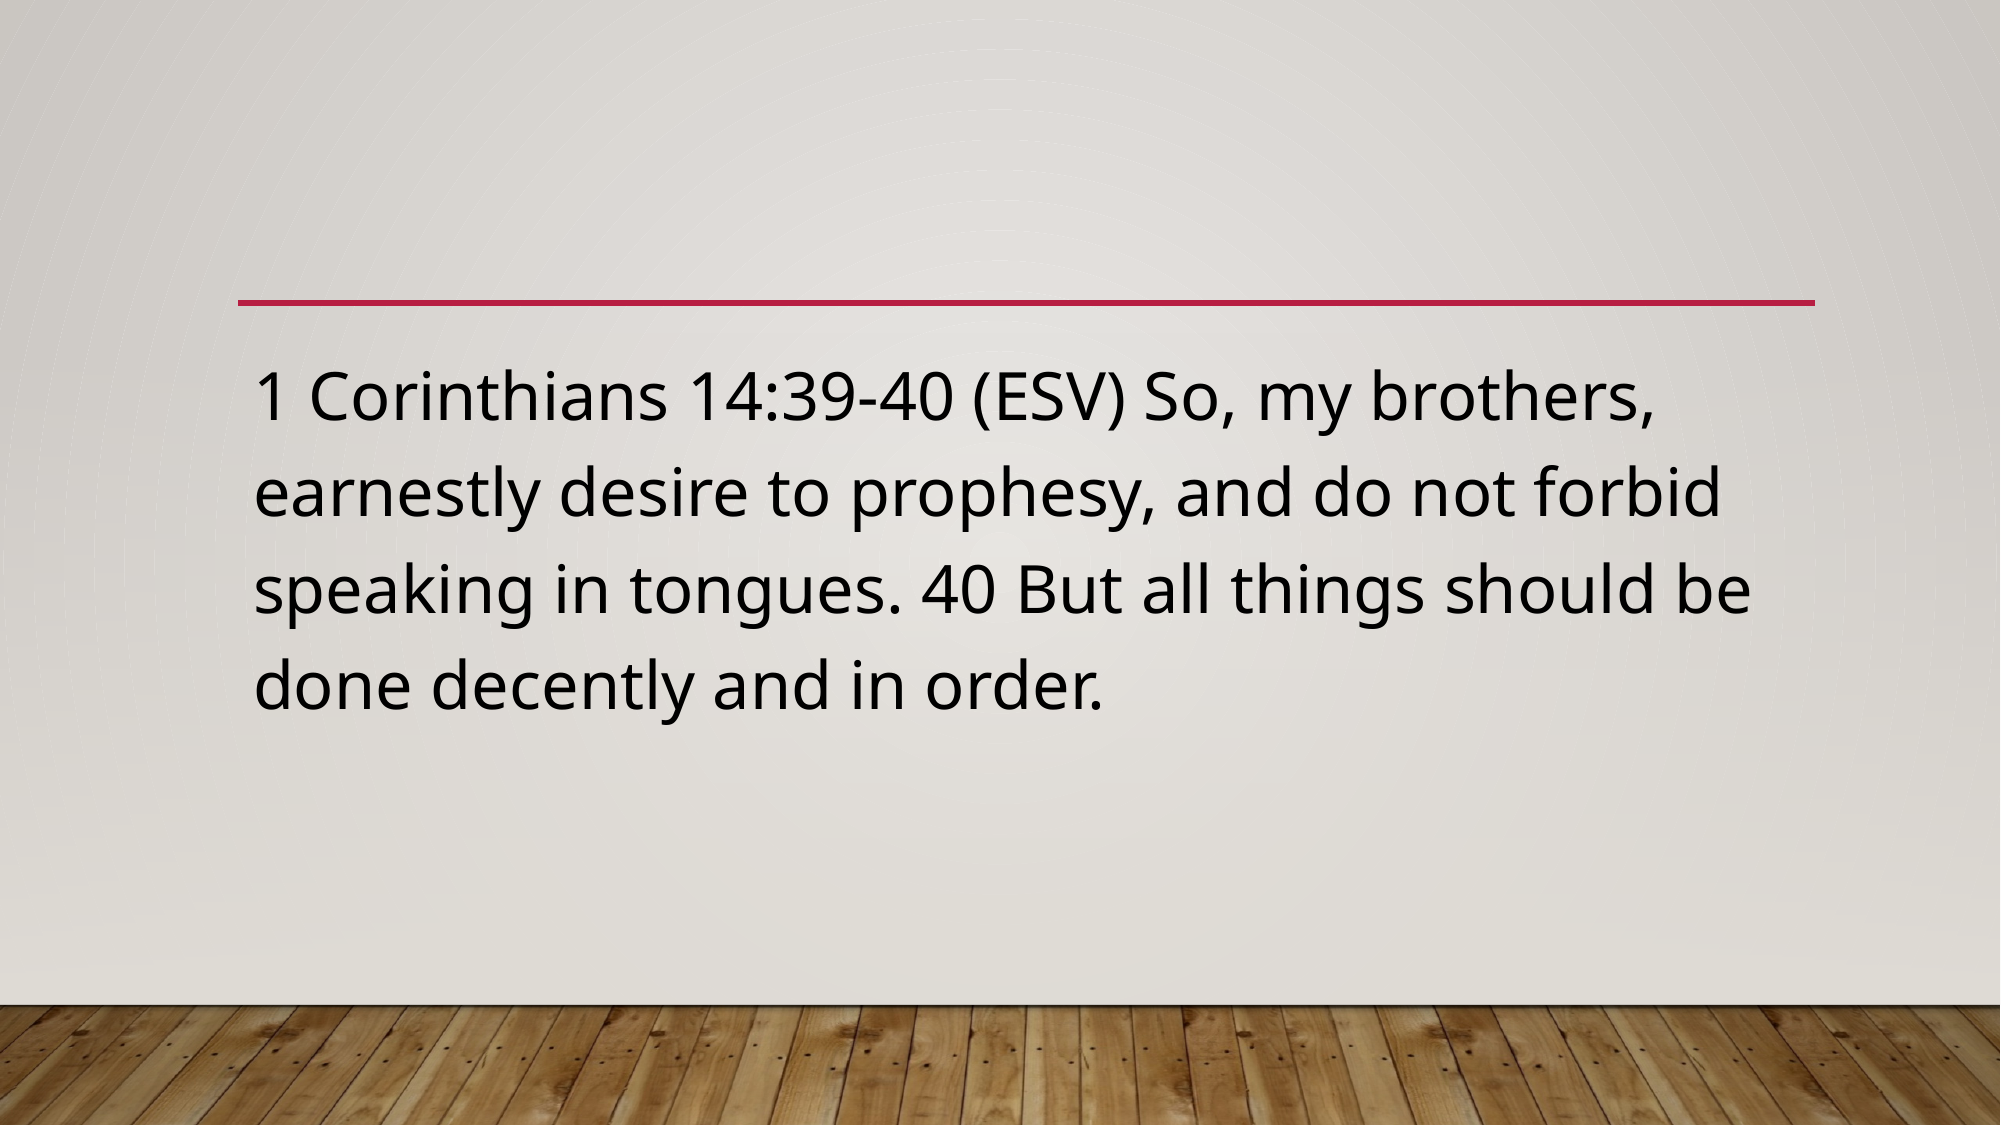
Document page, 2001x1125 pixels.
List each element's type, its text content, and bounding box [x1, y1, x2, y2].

list 1 Corinthians 14:39-40 (ESV) So, my brothers, earnestly desire to prophesy, and do not forbid speaking in tongues. 40 But all things should be done decently and in order. [238, 330, 1814, 897]
picture [0, 1005, 2000, 1125]
